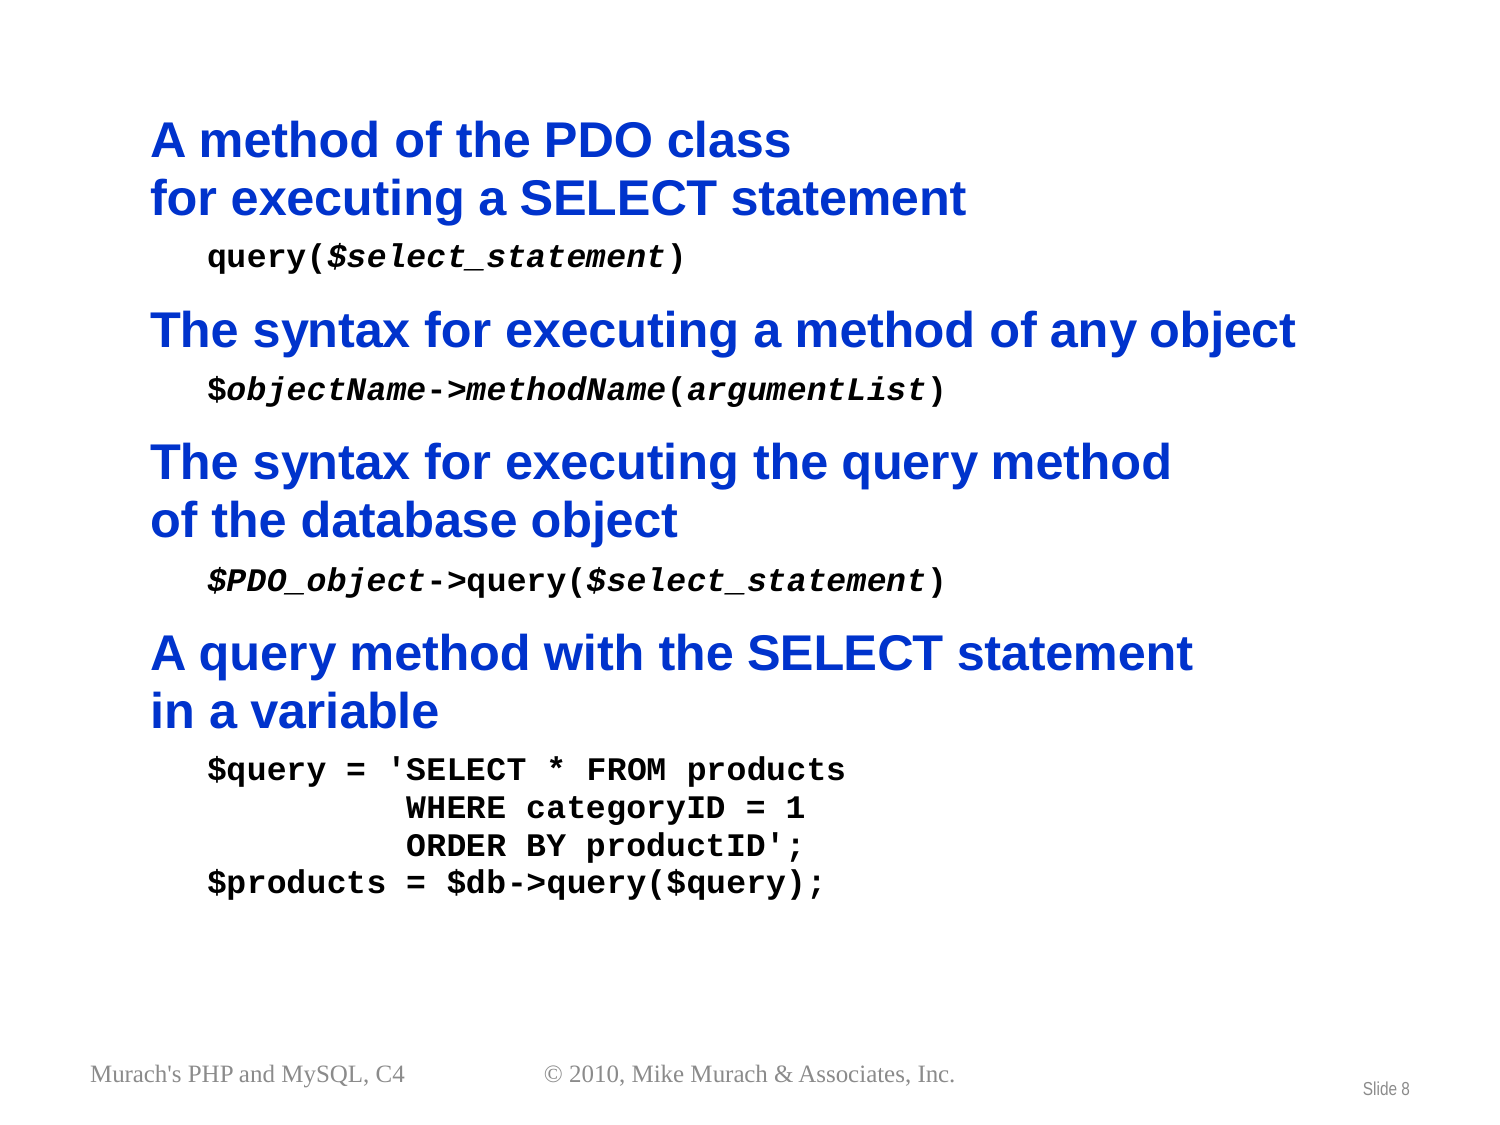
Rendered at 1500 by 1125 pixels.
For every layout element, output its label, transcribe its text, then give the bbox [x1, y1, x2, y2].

slide_number Murach's PHP and MySQL, C4 [75, 1042, 425, 1103]
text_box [149, 112, 1352, 903]
footer © 2010, Mike Murach & Associates, Inc. [512, 1042, 988, 1103]
slide_number Slide 8 [1074, 1042, 1425, 1103]
